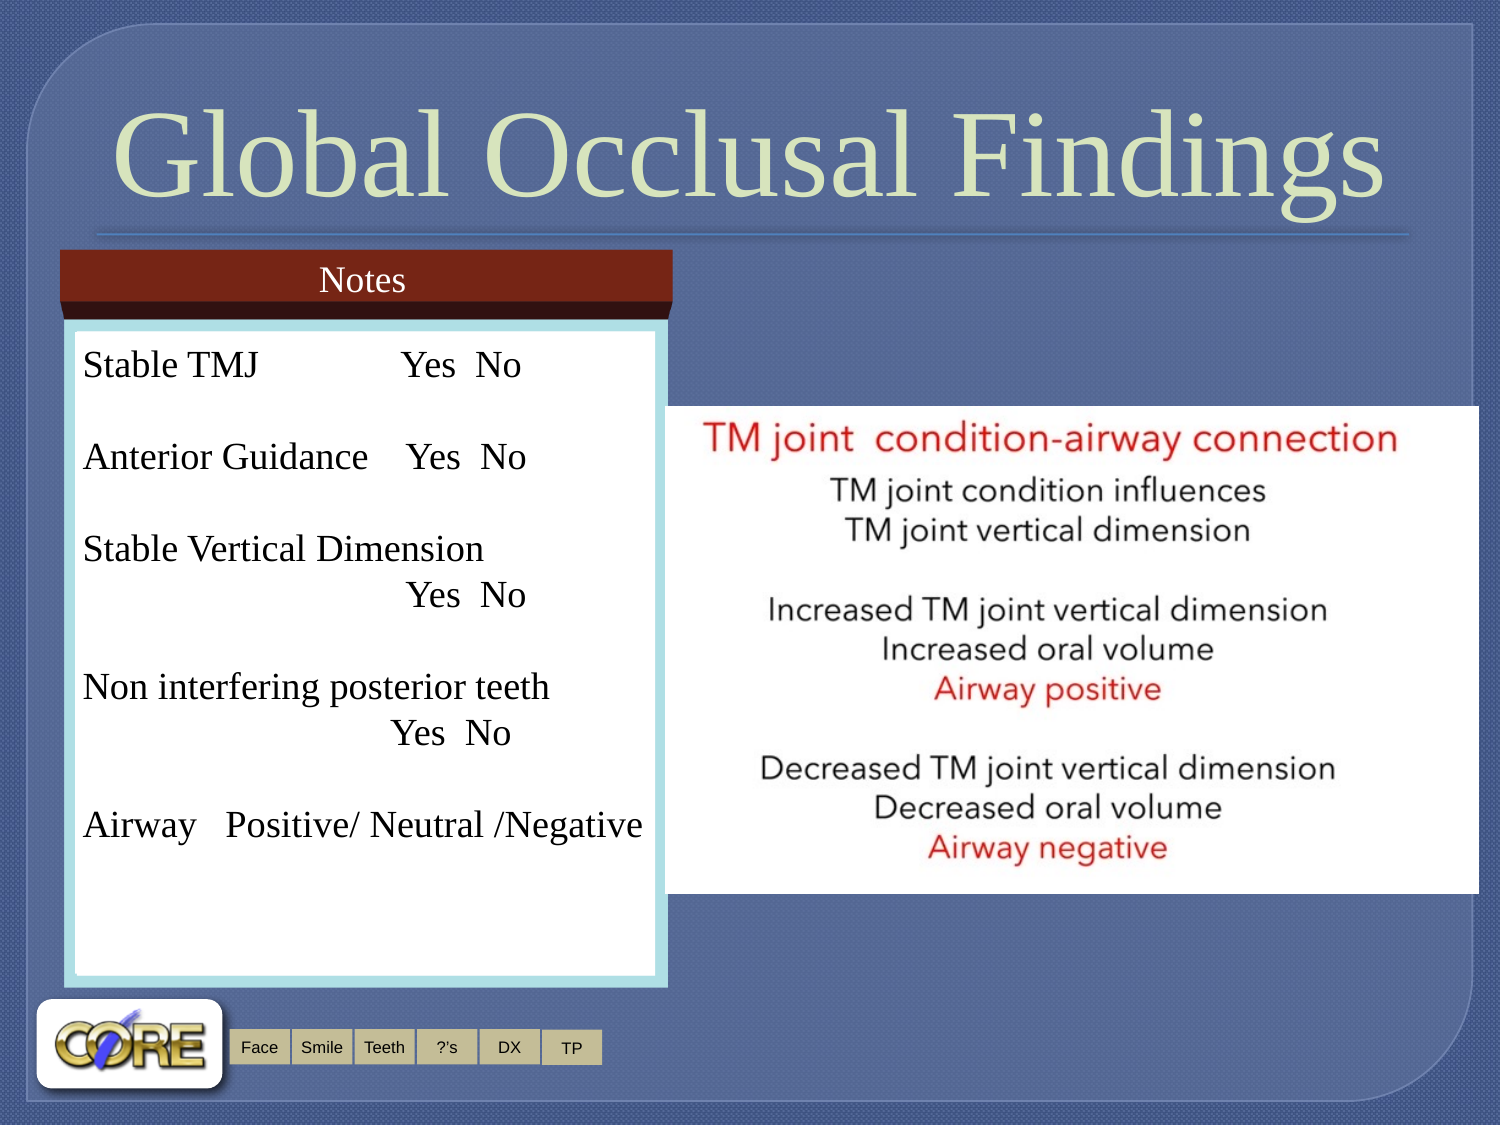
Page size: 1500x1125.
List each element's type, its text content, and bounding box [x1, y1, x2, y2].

list Stable TMJ Yes No Anterior Guidance Yes No Stable Vertical Dimension Yes No Non interfering posterior teeth Yes No Airway Positive/ Neutral /Negative [74, 331, 655, 975]
picture [0, 0, 1500, 1125]
text_box Global Occlusal Findings [82, 64, 1418, 230]
